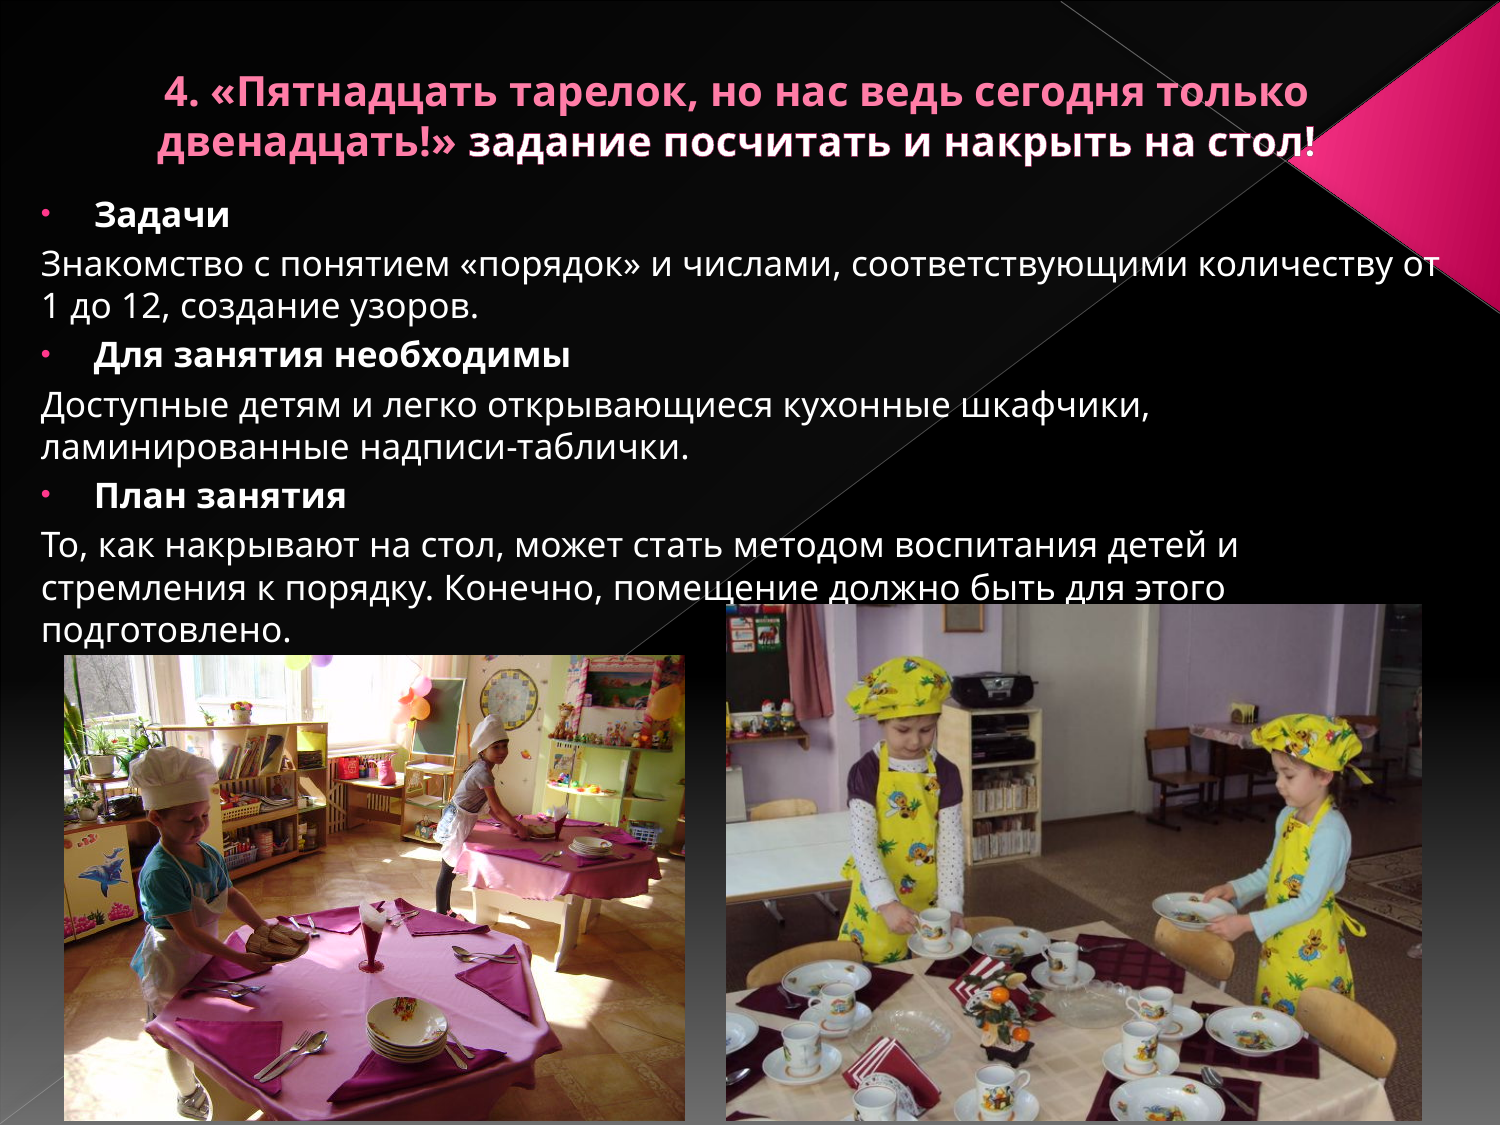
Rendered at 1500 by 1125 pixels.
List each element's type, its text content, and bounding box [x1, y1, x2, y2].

list Задачи Знакомство с понятием «порядок» и числами, соответствующими количеству от 1 до 12, создание узоров. Для занятия необходимы Доступные детям и легко открывающиеся кухонные шкафчики, ламинированные надписи-таблички. План занятия То, как накрывают на стол, может стать методом воспитания детей и стремления к порядку. Конечно, помещение должно быть для этого подготовлено. [17, 184, 1471, 657]
picture [64, 655, 685, 1121]
title 4. «Пятнадцать тарелок, но нас ведь сегодня только двенадцать!» задание посчитать и накрыть на стол! [62, 44, 1412, 184]
picture [726, 604, 1422, 1121]
